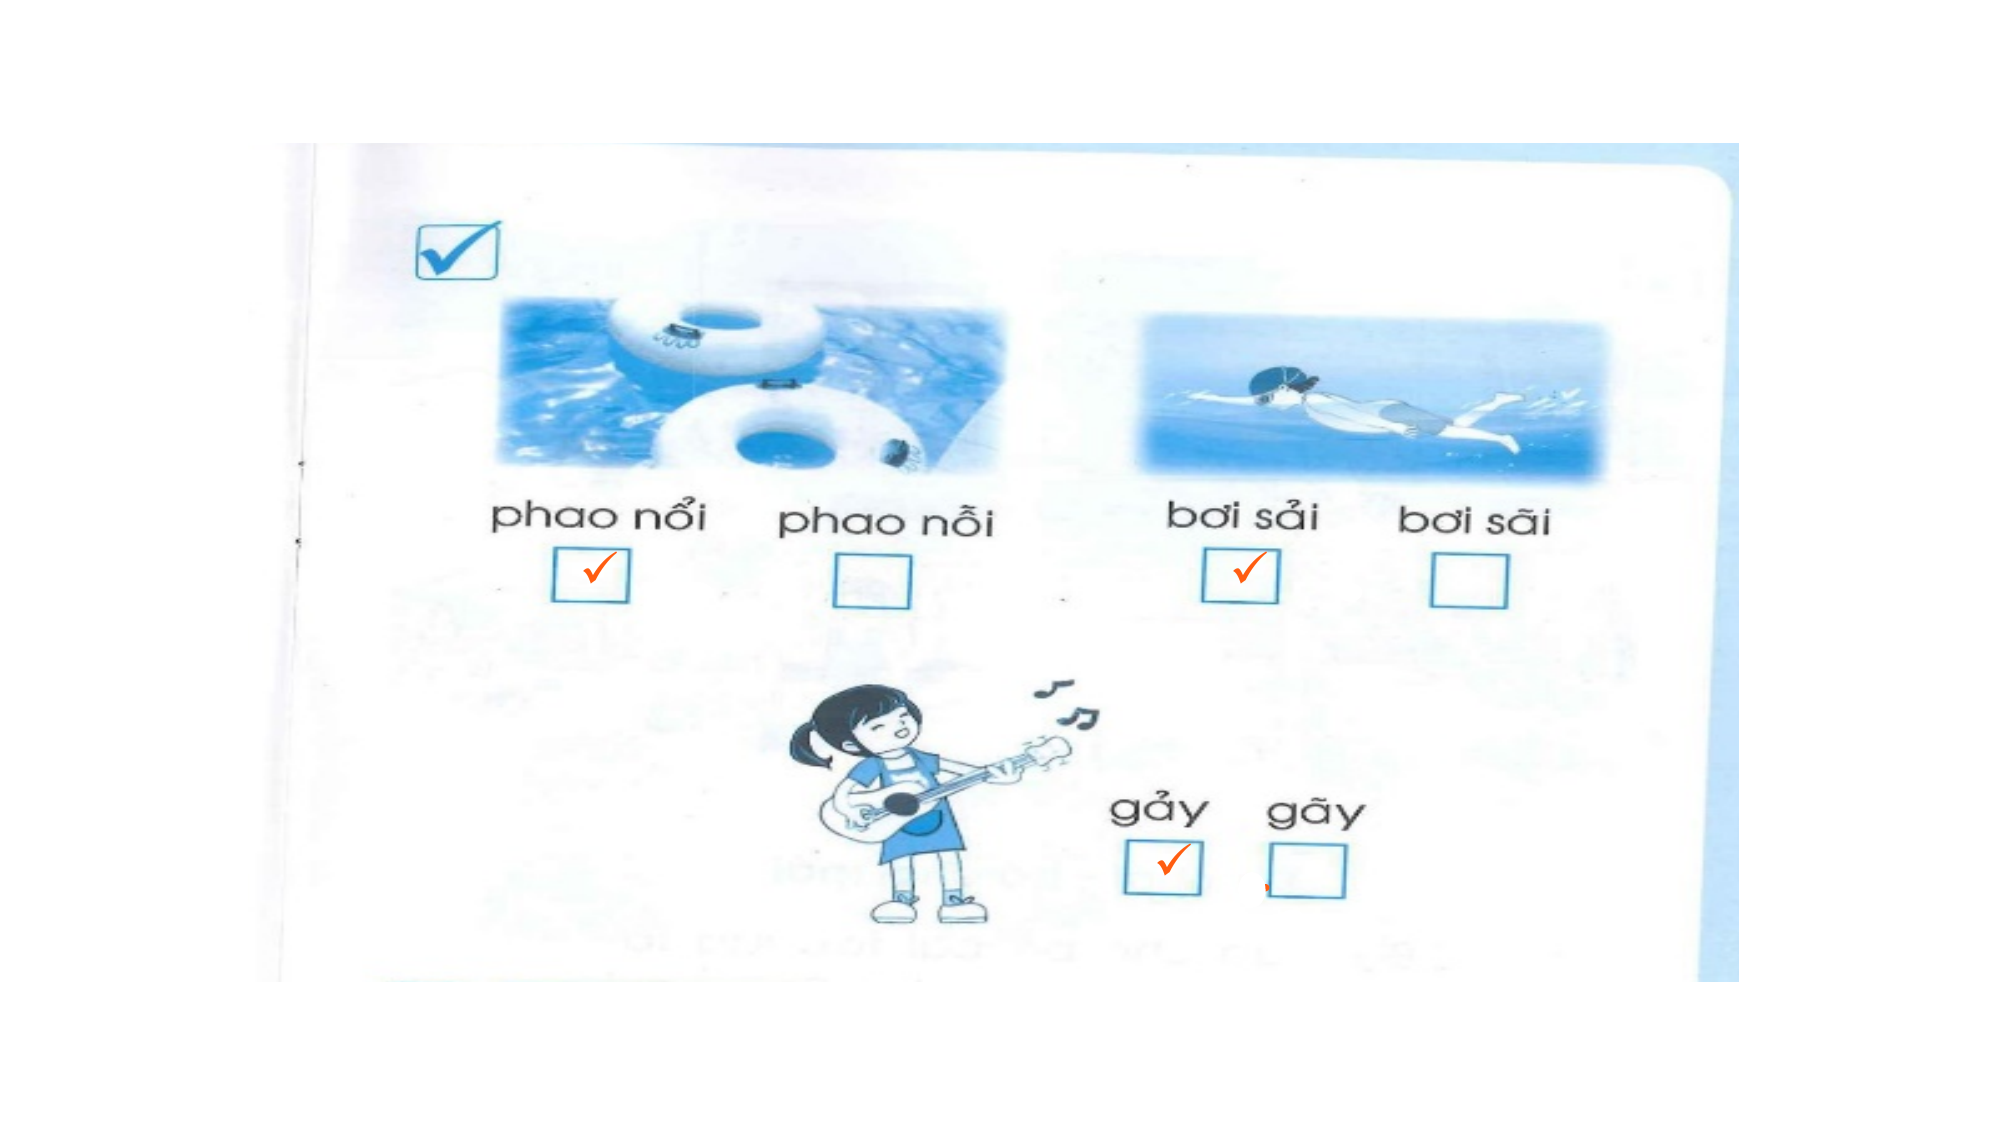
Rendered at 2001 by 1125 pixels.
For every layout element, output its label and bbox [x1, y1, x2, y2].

list [248, 143, 1740, 982]
